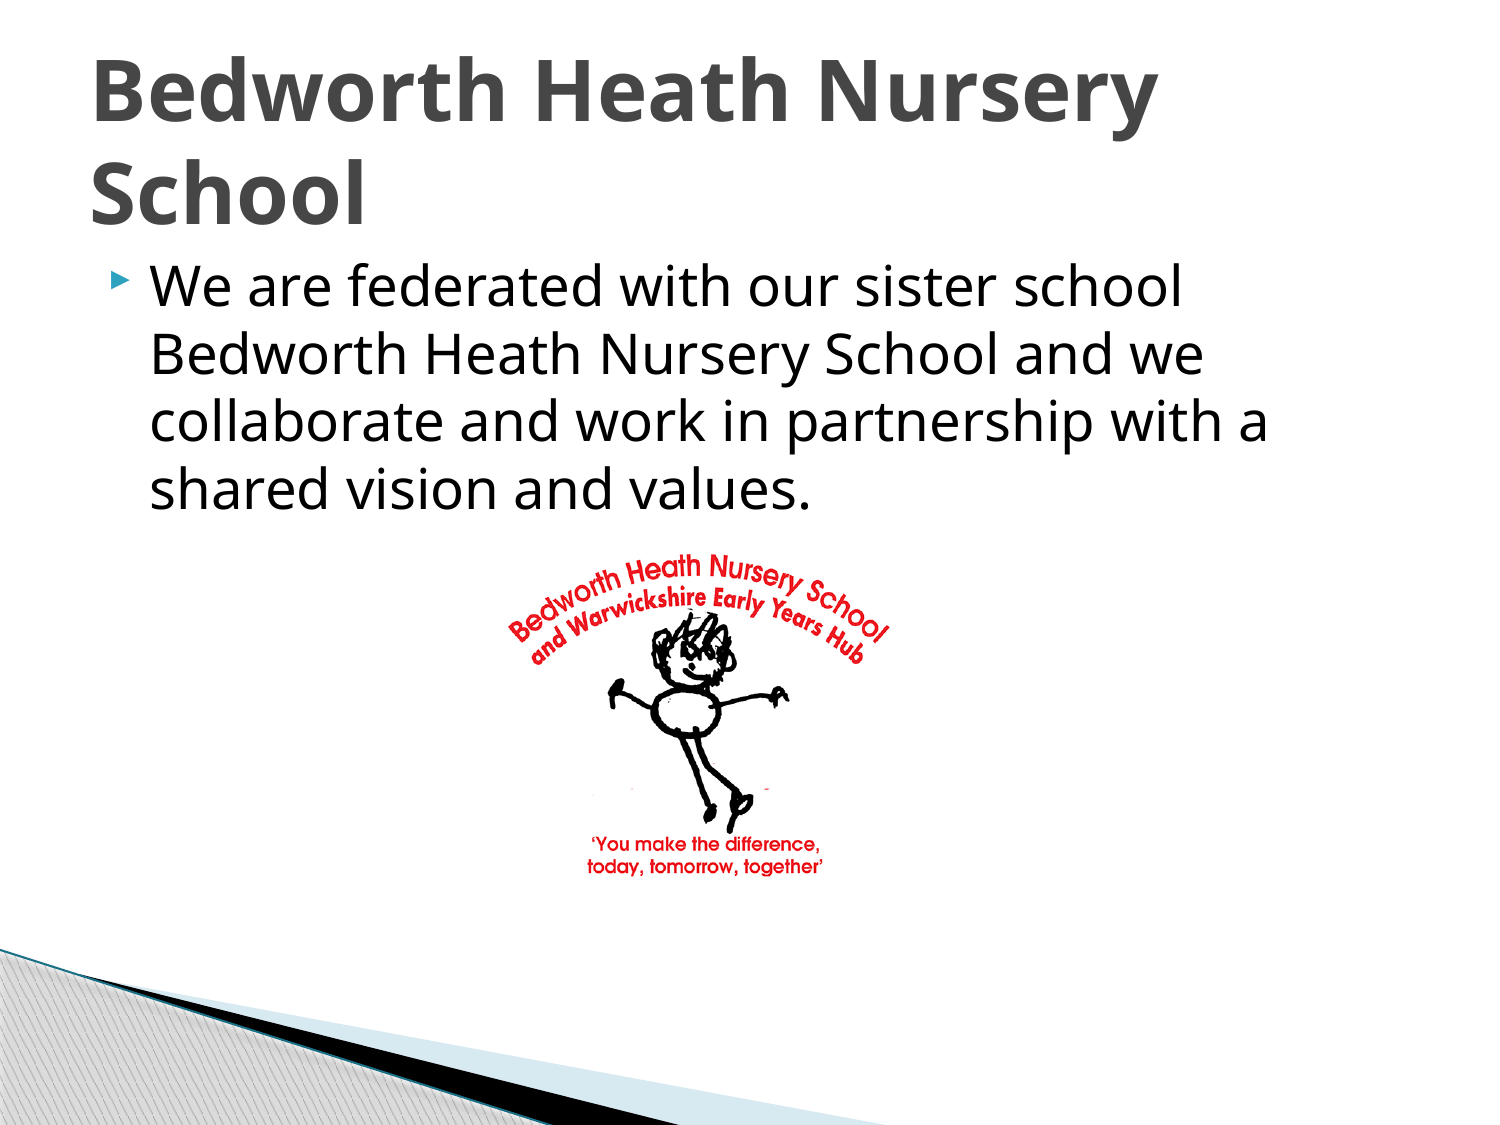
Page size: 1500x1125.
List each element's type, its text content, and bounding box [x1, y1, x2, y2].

list We are federated with our sister school Bedworth Heath Nursery School and we collaborate and work in partnership with a shared vision and values. [75, 242, 1425, 986]
title Bedworth Heath Nursery School [75, 45, 1425, 233]
picture [489, 538, 922, 899]
